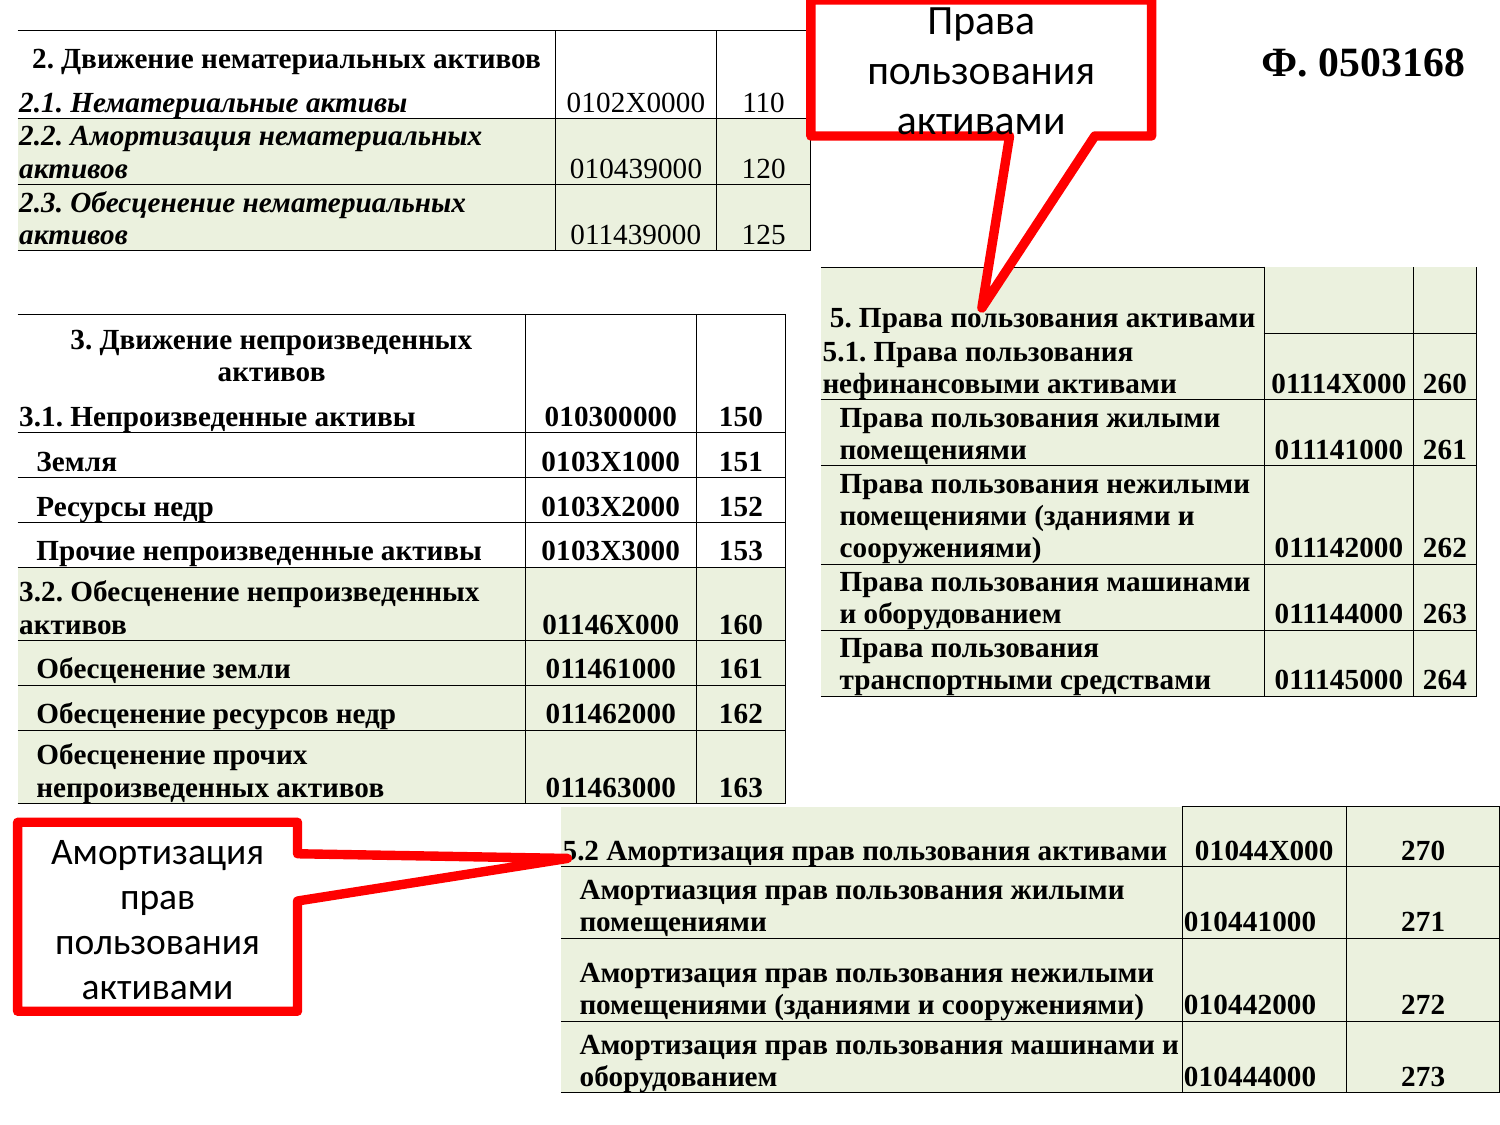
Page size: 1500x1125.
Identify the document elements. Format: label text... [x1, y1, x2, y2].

table_header 150 [697, 315, 785, 432]
table_cell 0103Х2000 [526, 478, 696, 522]
table_cell 2.2. Амортизация нематериальных активов [18, 119, 555, 184]
table_cell 01114Х000 [1265, 334, 1413, 399]
table_header 110 [717, 31, 808, 118]
text_box Права пользования активами [808, 0, 1154, 310]
table_cell Прочие непроизведенные активы [18, 523, 525, 567]
table_header 01044Х000 [1183, 807, 1346, 866]
table_cell 01146Х000 [526, 568, 696, 640]
table_cell 011462000 [526, 686, 696, 730]
table_header 0102Х0000 [556, 31, 716, 118]
table_cell 2.3. Обесценение нематериальных активов [18, 185, 555, 250]
table_cell 261 [1414, 400, 1476, 465]
table_cell 0103Х1000 [526, 433, 696, 477]
text_box Ф. 0503168 [1246, 27, 1481, 92]
table_header 010300000 [526, 315, 696, 432]
table_cell Обесценение ресурсов недр [18, 686, 525, 730]
text_box Амортизация прав пользования активами [15, 820, 570, 1014]
table_header [1414, 267, 1476, 333]
table_cell 153 [697, 523, 785, 567]
table_cell Ресурсы недр [18, 478, 525, 522]
table_cell 0103Х3000 [526, 523, 696, 567]
table_cell 260 [1414, 334, 1476, 399]
table_cell 271 [1347, 867, 1499, 938]
table_cell 5.1. Права пользования нефинансовыми активами [821, 333, 1264, 399]
table_cell Обесценение земли [18, 641, 525, 685]
table_cell 162 [697, 686, 785, 730]
table_cell Обесценение прочих непроизведенных активов [18, 731, 525, 803]
table_cell 263 [1414, 565, 1476, 630]
table_cell 160 [697, 568, 785, 640]
table_header 270 [1347, 807, 1499, 866]
table_cell 151 [697, 433, 785, 477]
table_cell 011461000 [526, 641, 696, 685]
table_cell 262 [1414, 466, 1476, 564]
table_cell 011463000 [526, 731, 696, 803]
table_cell Амортизация прав пользования машинами и оборудованием [561, 1022, 1182, 1092]
table_cell 011439000 [556, 185, 716, 250]
table_header 2. Движение нематериальных активов [18, 31, 555, 75]
table_cell 011141000 [1265, 400, 1413, 465]
table_header 5.2 Амортизация прав пользования активами [561, 807, 1182, 866]
table_cell 3.2. Обесценение непроизведенных активов [18, 568, 525, 640]
table_cell 010444000 [1183, 1022, 1346, 1092]
table_cell 120 [717, 119, 810, 184]
table_cell Права пользования машинами и оборудованием [821, 565, 1264, 630]
table_cell Права пользования транспортными средствами [821, 631, 1264, 696]
table_cell 010439000 [556, 119, 716, 184]
table_cell 272 [1347, 939, 1499, 1021]
table_cell 152 [697, 478, 785, 522]
table_cell 161 [697, 641, 785, 685]
table_cell 2.1. Нематериальные активы [18, 75, 555, 118]
table_cell 125 [717, 185, 810, 250]
table_cell 010442000 [1183, 939, 1346, 1021]
table_cell 011144000 [1265, 565, 1413, 630]
table_cell Земля [18, 433, 525, 477]
table_cell 011145000 [1265, 631, 1413, 696]
table_cell 264 [1414, 631, 1476, 696]
table_cell Права пользования нежилыми помещениями (зданиями и сооружениями) [821, 466, 1264, 564]
table_cell Права пользования жилыми помещениями [821, 400, 1264, 465]
table_header 3. Движение непроизведенных активов [18, 315, 525, 388]
table_header [1265, 267, 1413, 333]
table_cell 163 [697, 731, 785, 803]
table_cell Амортиазция прав пользования жилыми помещениями [561, 867, 1182, 938]
table_cell Амортизация прав пользования нежилыми помещениями (зданиями и сооружениями) [561, 939, 1182, 1021]
table_cell 273 [1347, 1022, 1499, 1092]
table_header 5. Права пользования активами [821, 268, 1264, 333]
table_cell 011142000 [1265, 466, 1413, 564]
table_cell 3.1. Непроизведенные активы [18, 388, 525, 432]
table_cell 010441000 [1183, 867, 1346, 938]
